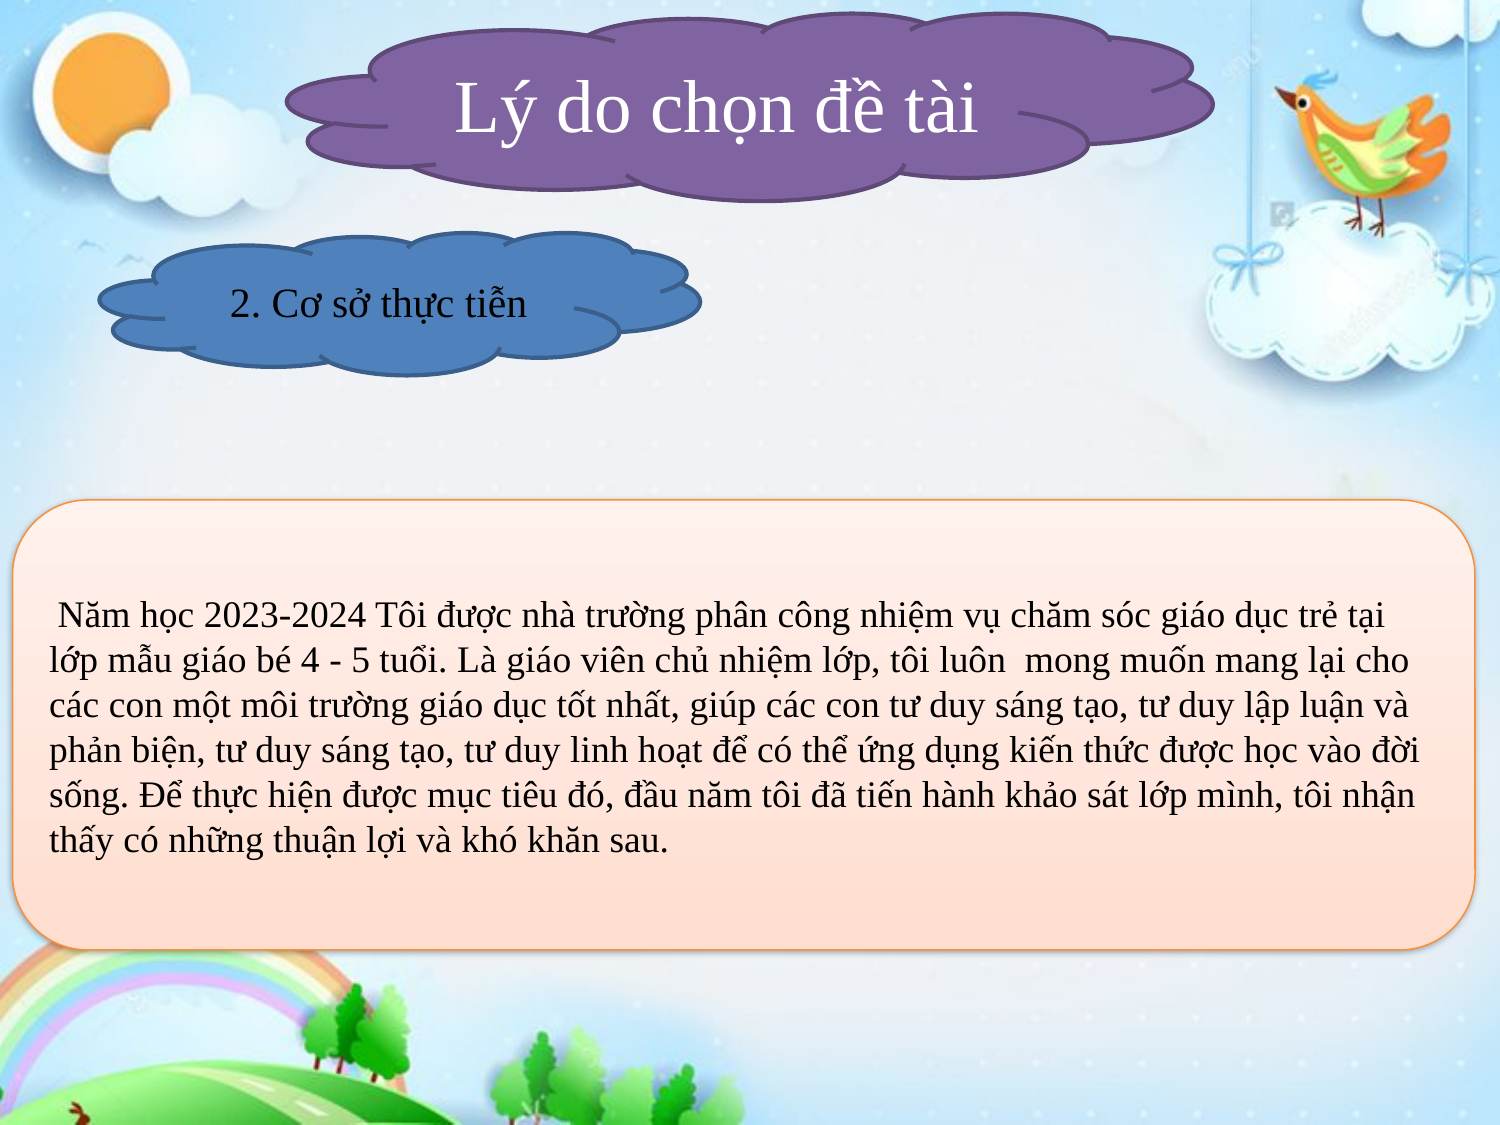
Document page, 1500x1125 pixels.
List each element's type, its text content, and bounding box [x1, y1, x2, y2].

text_box Lý do chọn đề tài [284, 11, 1215, 204]
text_box 2. Cơ sở thực tiễn [97, 230, 703, 378]
picture [0, 0, 1500, 1125]
text_box Năm học 2023-2024 Tôi được nhà trường phân công nhiệm vụ chăm sóc giáo dục trẻ tại lớp mẫu giáo bé 4 - 5 tuổi. Là giáo viên chủ nhiệm lớp, tôi luôn mong muốn mang lại cho các con một môi trường giáo dục tốt nhất, giúp các con tư duy sáng tạo, tư duy lập luận và phản biện, tư duy sáng tạo, tư duy linh hoạt để có thể ứng dụng kiến thức được học vào đời sống. Để thực hiện được mục tiêu đó, đầu năm tôi đã tiến hành khảo sát lớp mình, tôi nhận thấy có những thuận lợi và khó khăn sau. [11, 499, 1476, 951]
